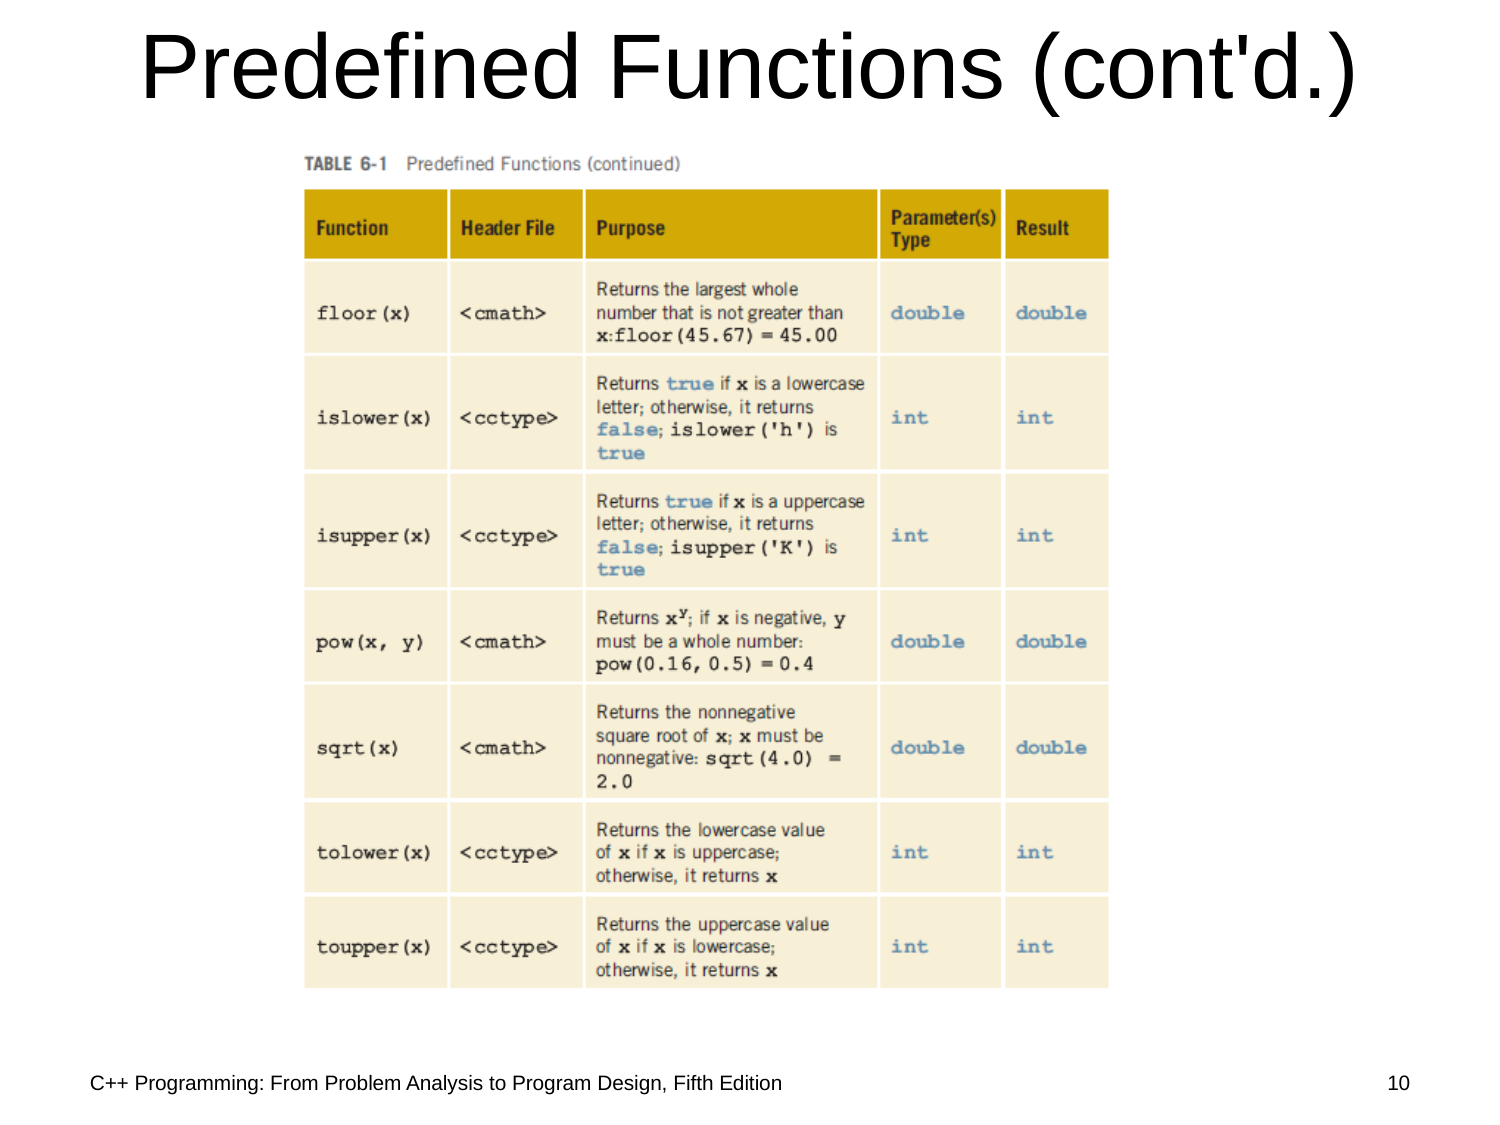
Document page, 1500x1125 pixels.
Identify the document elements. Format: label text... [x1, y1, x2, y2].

text_box Predefined Functions (cont'd.) [74, 0, 1425, 188]
picture [287, 141, 1126, 1001]
